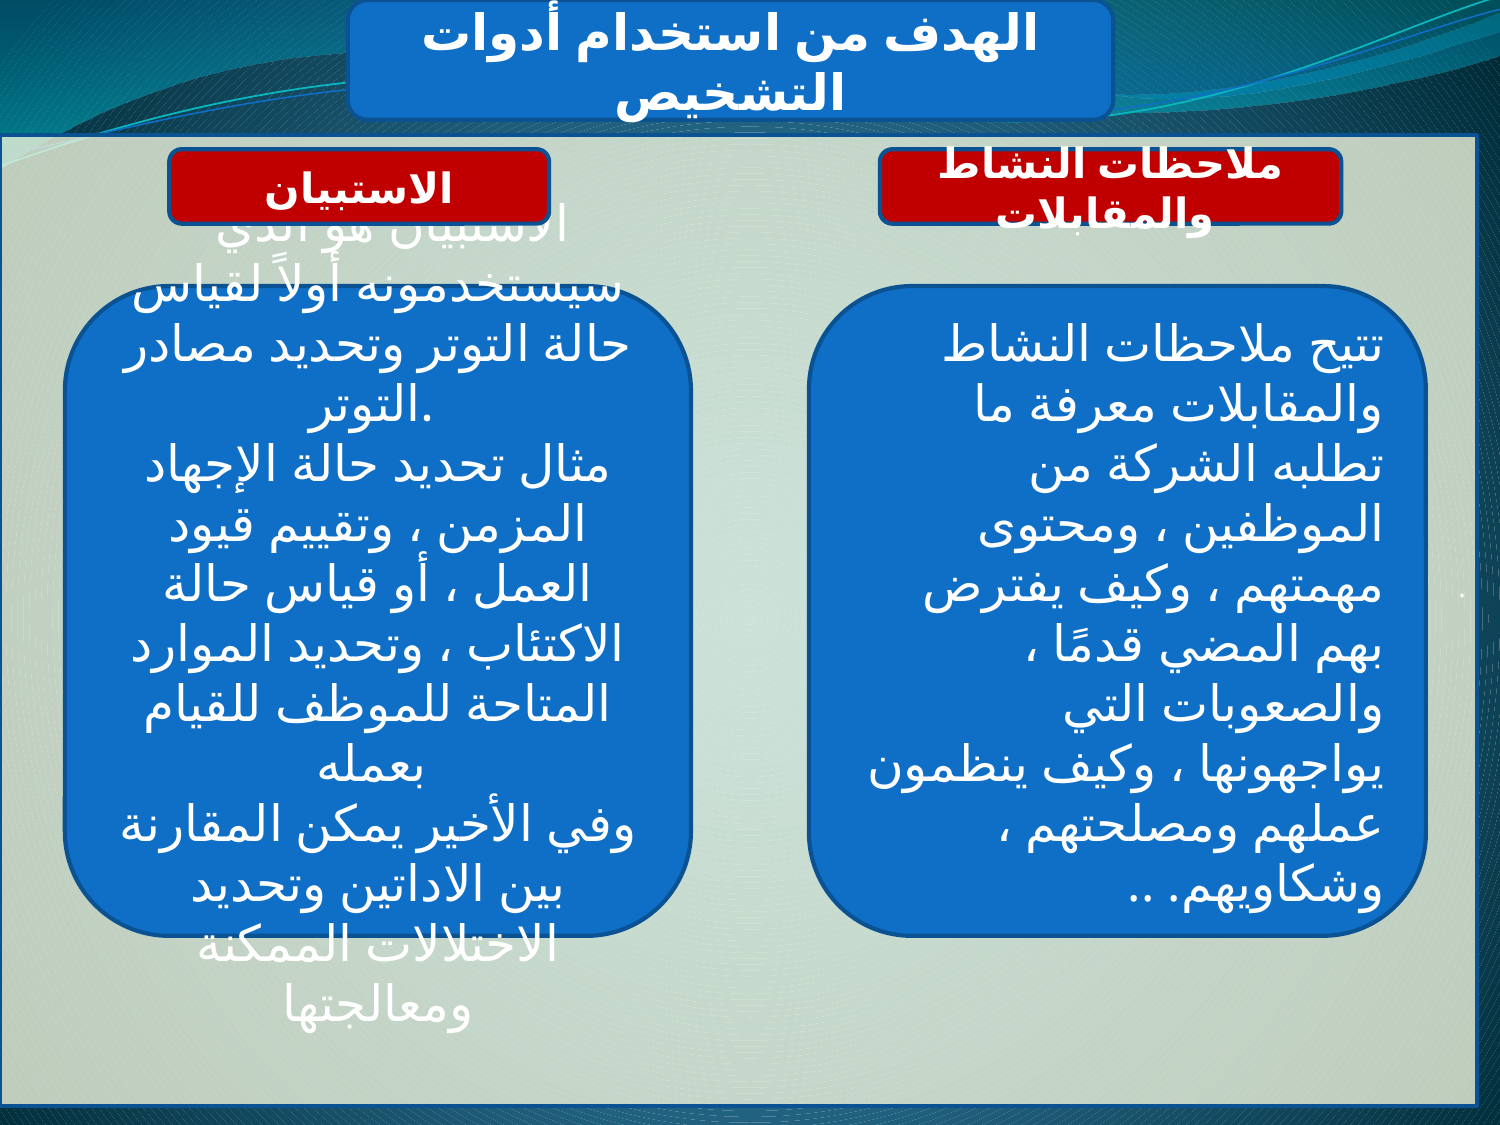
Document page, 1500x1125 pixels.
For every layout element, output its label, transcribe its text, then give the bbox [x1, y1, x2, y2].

text_box ملاحظات النشاط والمقابلات [877, 147, 1344, 226]
text_box الهدف من استخدام أدوات التشخيص [345, 0, 1116, 122]
text_box الاستبيان [167, 147, 552, 226]
text_box . [0, 133, 1479, 1108]
text_box تتيح ملاحظات النشاط والمقابلات معرفة ما تطلبه الشركة من الموظفين ، ومحتوى مهمتهم ، وكيف يفترض بهم المضي قدمًا ، والصعوبات التي يواجهونها ، وكيف ينظمون عملهم ومصلحتهم ، وشكاويهم. .. [806, 283, 1428, 938]
text_box الاستبيان هو الذي سيستخدمونه أولاً لقياس حالة التوتر وتحديد مصادر التوتر. مثال تحديد حالة الإجهاد المزمن ، وتقييم قيود العمل ، أو قياس حالة الاكتئاب ، وتحديد الموارد المتاحة للموظف للقيام بعمله وفي الأخير يمكن المقارنة بين الاداتين وتحديد الاختلالات الممكنة ومعالجتها [62, 283, 694, 938]
